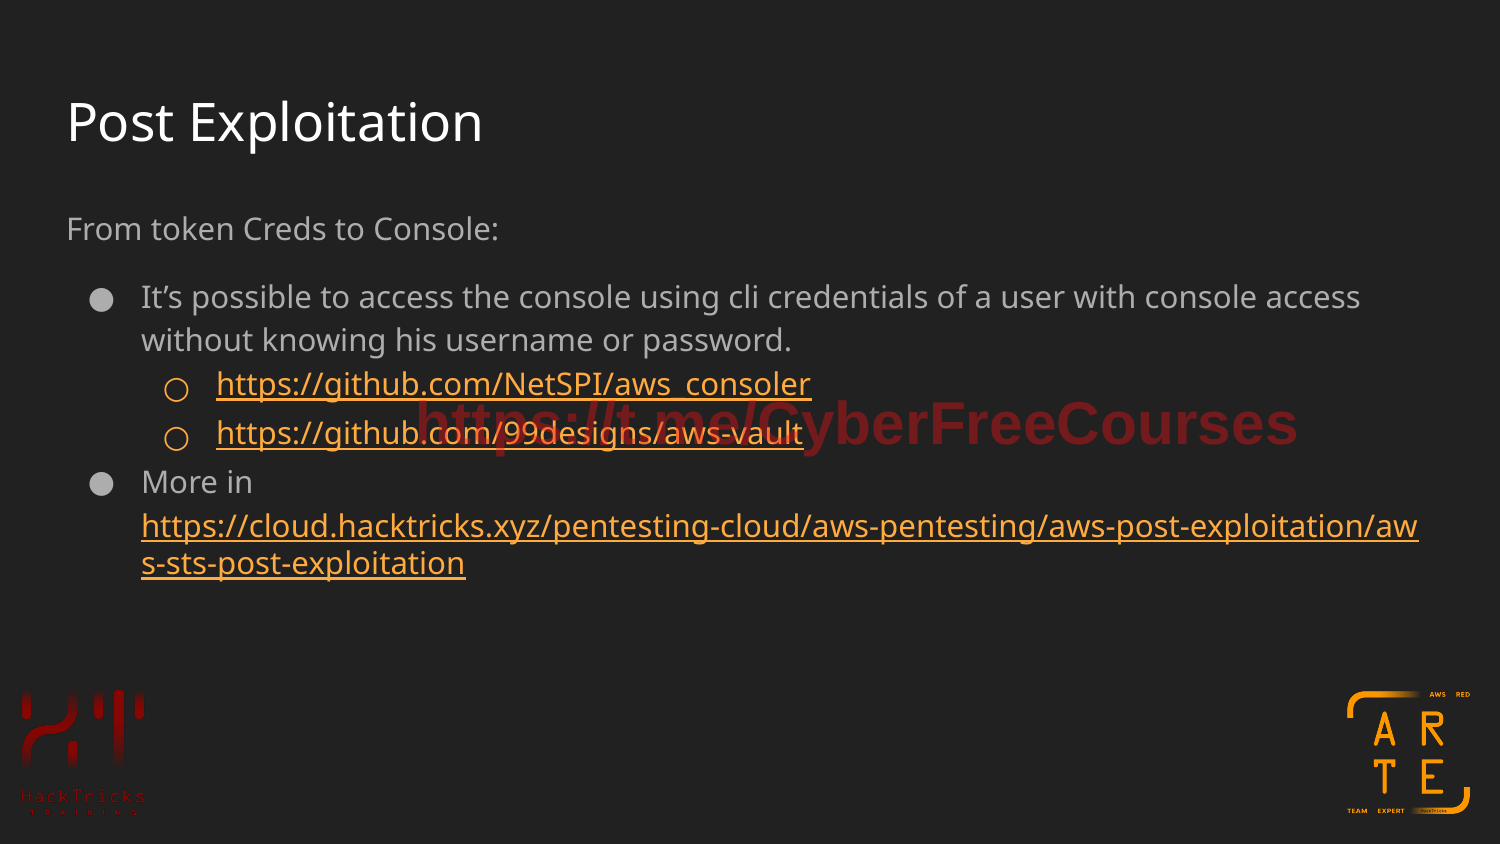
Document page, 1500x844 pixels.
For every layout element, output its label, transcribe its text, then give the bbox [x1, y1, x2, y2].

picture [0, 669, 166, 836]
picture [1317, 661, 1500, 844]
title Post Exploitation [51, 72, 1449, 167]
list From token Creds to Console: It’s possible to access the console using cli credentials of a user with console access without knowing his username or password. https://github.com/NetSPI/aws_consoler https://github.com/99designs/aws-vault More in https://cloud.hacktricks.xyz/pentesting-cloud/aws-pentesting/aws-post-exploitation/aws-sts-post-exploitation [51, 189, 1449, 750]
text_box https://t.me/CyberFreeCourses [337, 371, 1378, 469]
